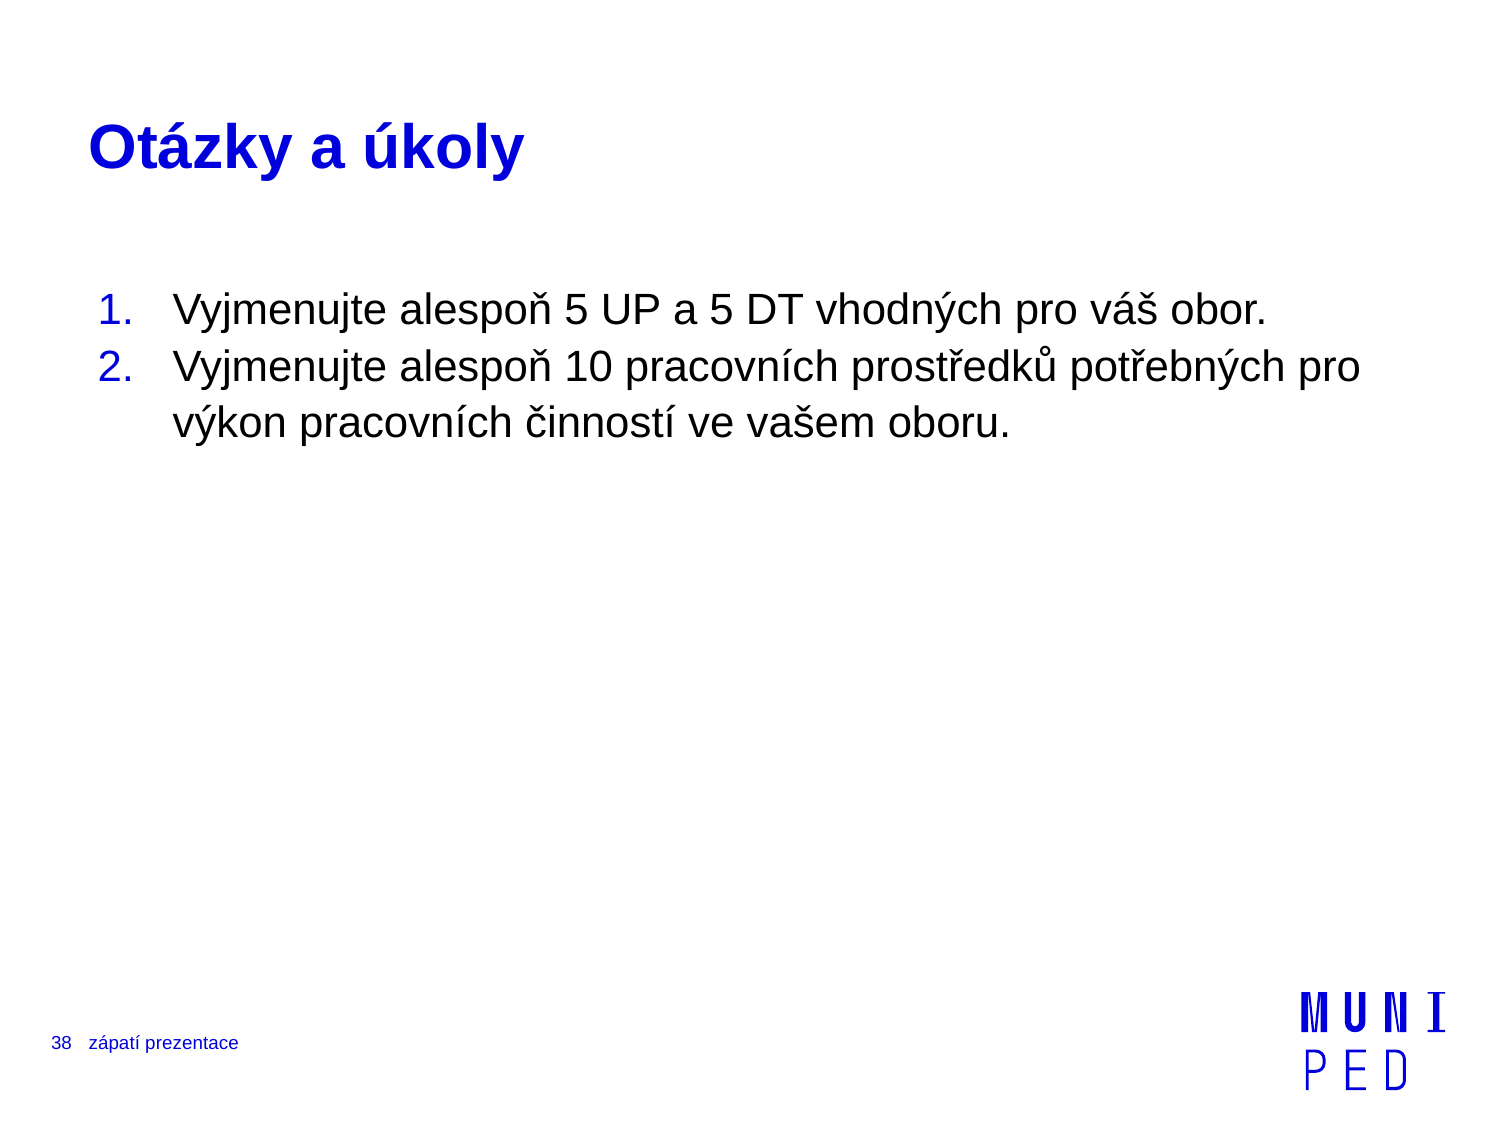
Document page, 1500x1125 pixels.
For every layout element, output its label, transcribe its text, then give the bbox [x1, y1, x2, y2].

slide_number 38 [50, 1021, 82, 1063]
list Vyjmenujte alespoň 5 UP a 5 DT vhodných pro váš obor. Vyjmenujte alespoň 10 pracovních prostředků potřebných pro výkon pracovních činností ve vašem oboru. [88, 277, 1412, 957]
footer zápatí prezentace [88, 1021, 1063, 1063]
title Otázky a úkoly [88, 118, 1412, 193]
